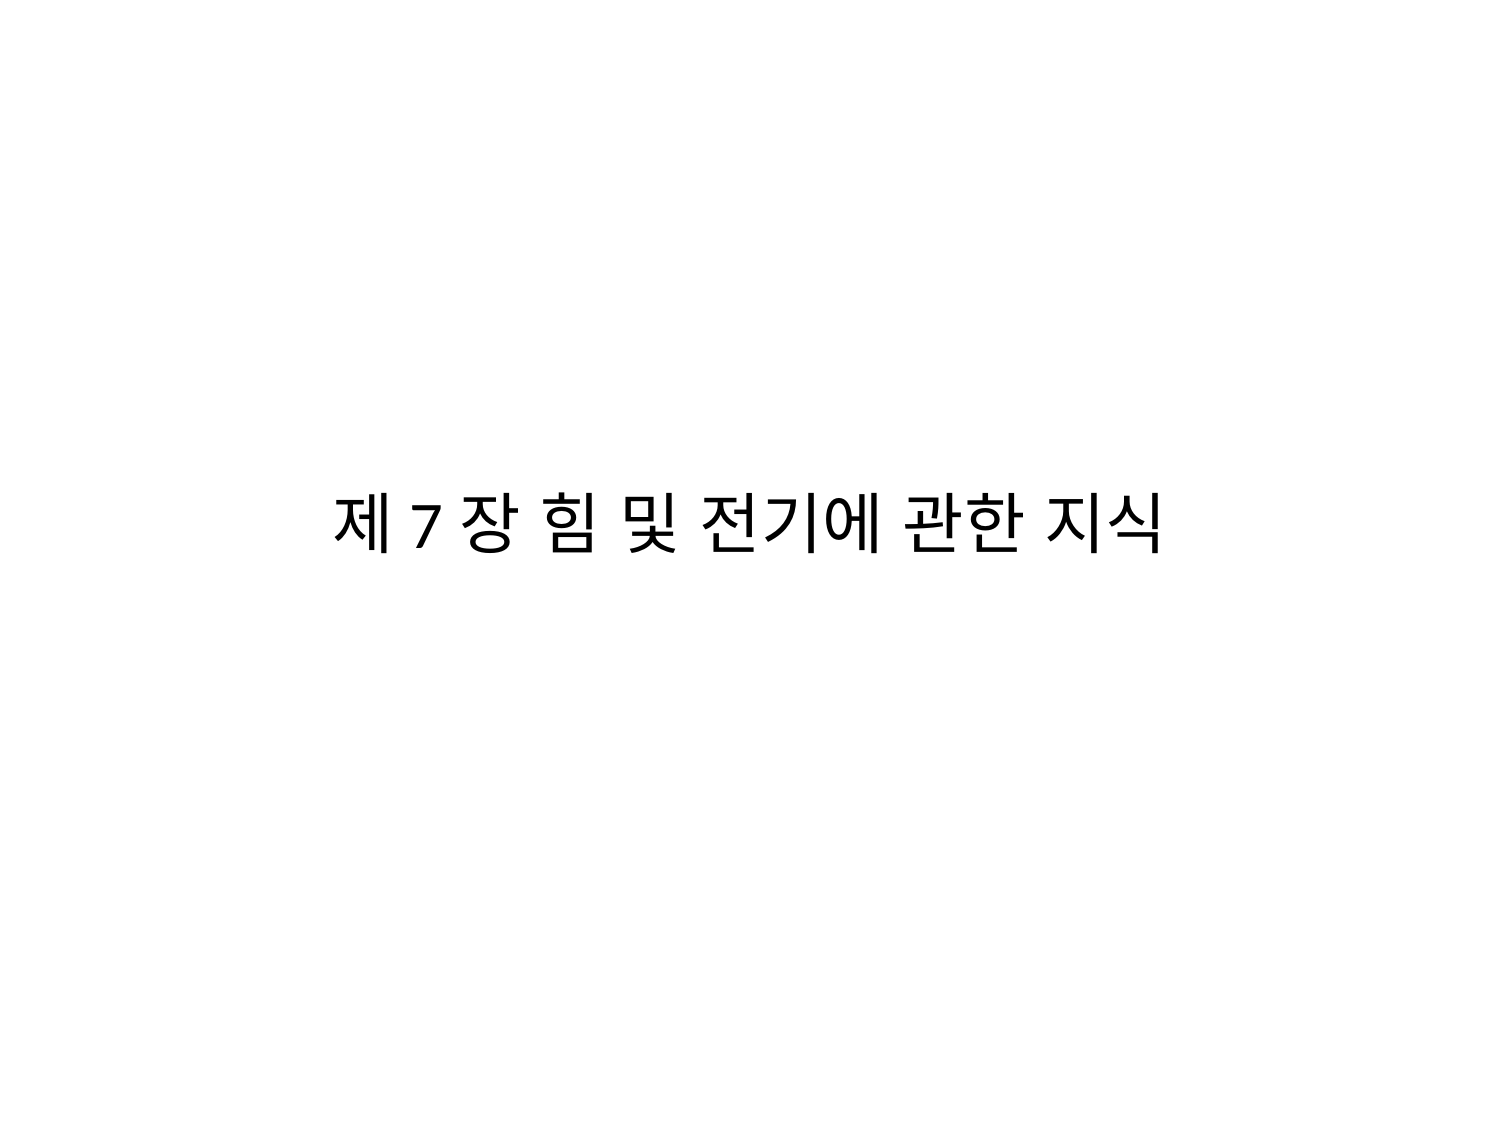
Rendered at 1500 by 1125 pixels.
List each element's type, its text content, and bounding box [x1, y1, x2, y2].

title 제7장 힘 및 전기에 관한 지식 [18, 477, 1482, 576]
